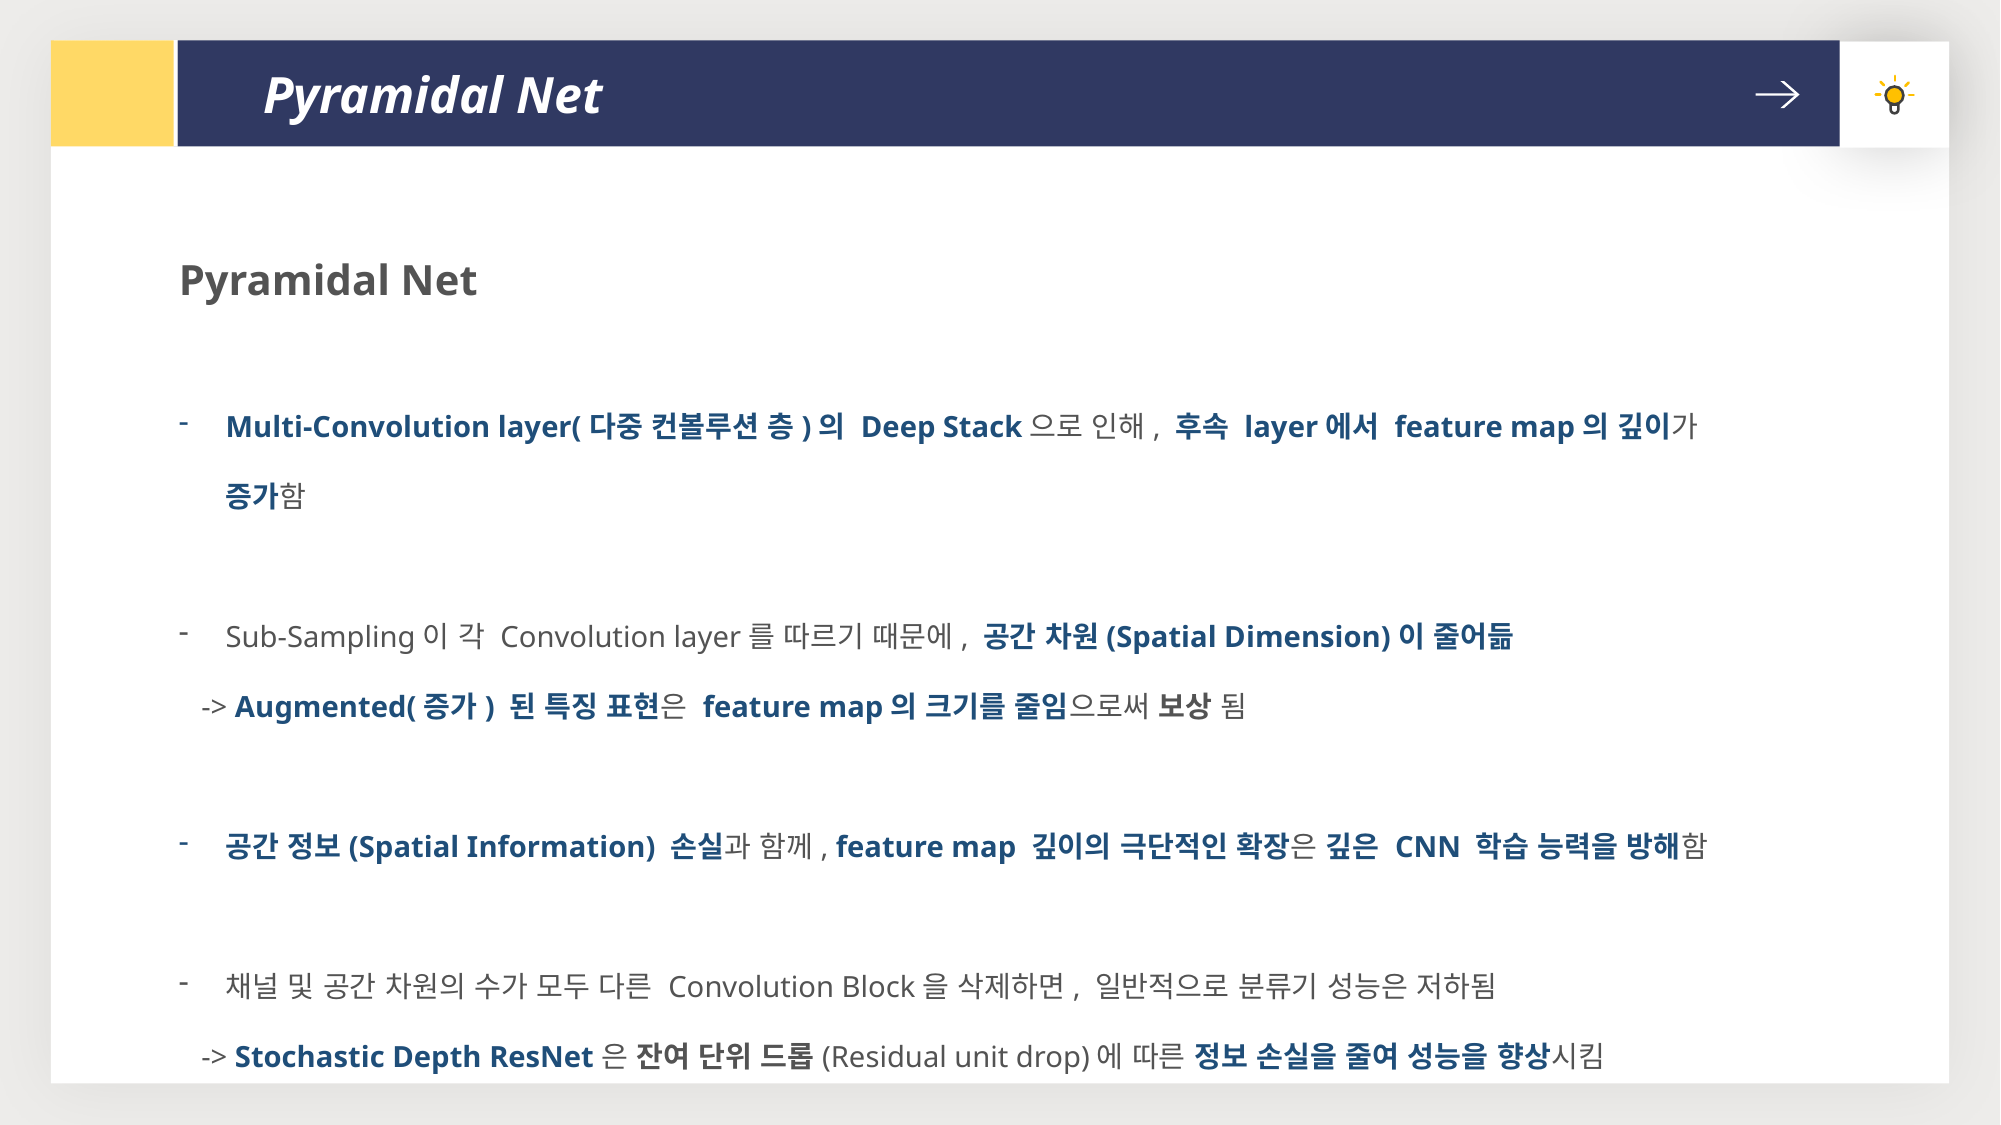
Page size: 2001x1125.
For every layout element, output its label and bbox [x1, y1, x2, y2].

text_box [50, 40, 1950, 1084]
